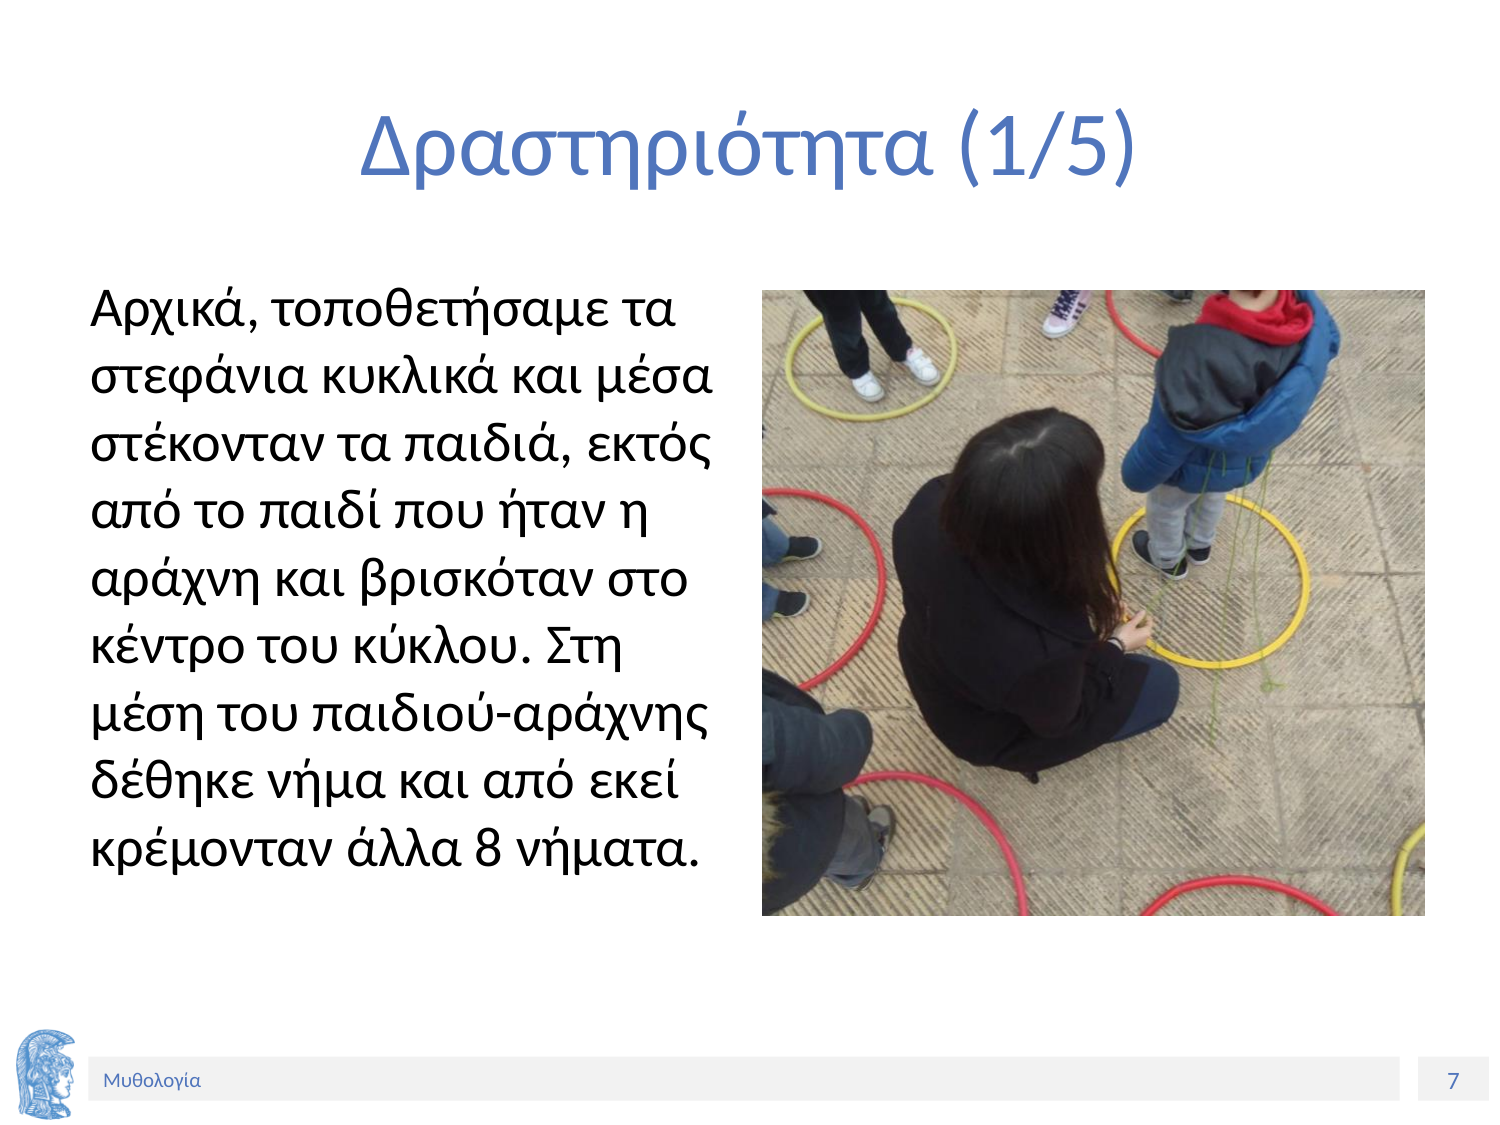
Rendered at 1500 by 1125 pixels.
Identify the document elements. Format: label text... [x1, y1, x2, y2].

title Δραστηριότητα (1/5) [75, 45, 1425, 233]
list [762, 290, 1426, 916]
list Αρχικά, τοποθετήσαμε τα στεφάνια κυκλικά και μέσα στέκονταν τα παιδιά, εκτός από το παιδί που ήταν η αράχνη και βρισκόταν στο κέντρο του κύκλου. Στη μέση του παιδιού-αράχνης δέθηκε νήμα και από εκεί κρέμονταν άλλα 8 νήματα. [75, 262, 738, 1005]
picture [9, 1026, 81, 1120]
